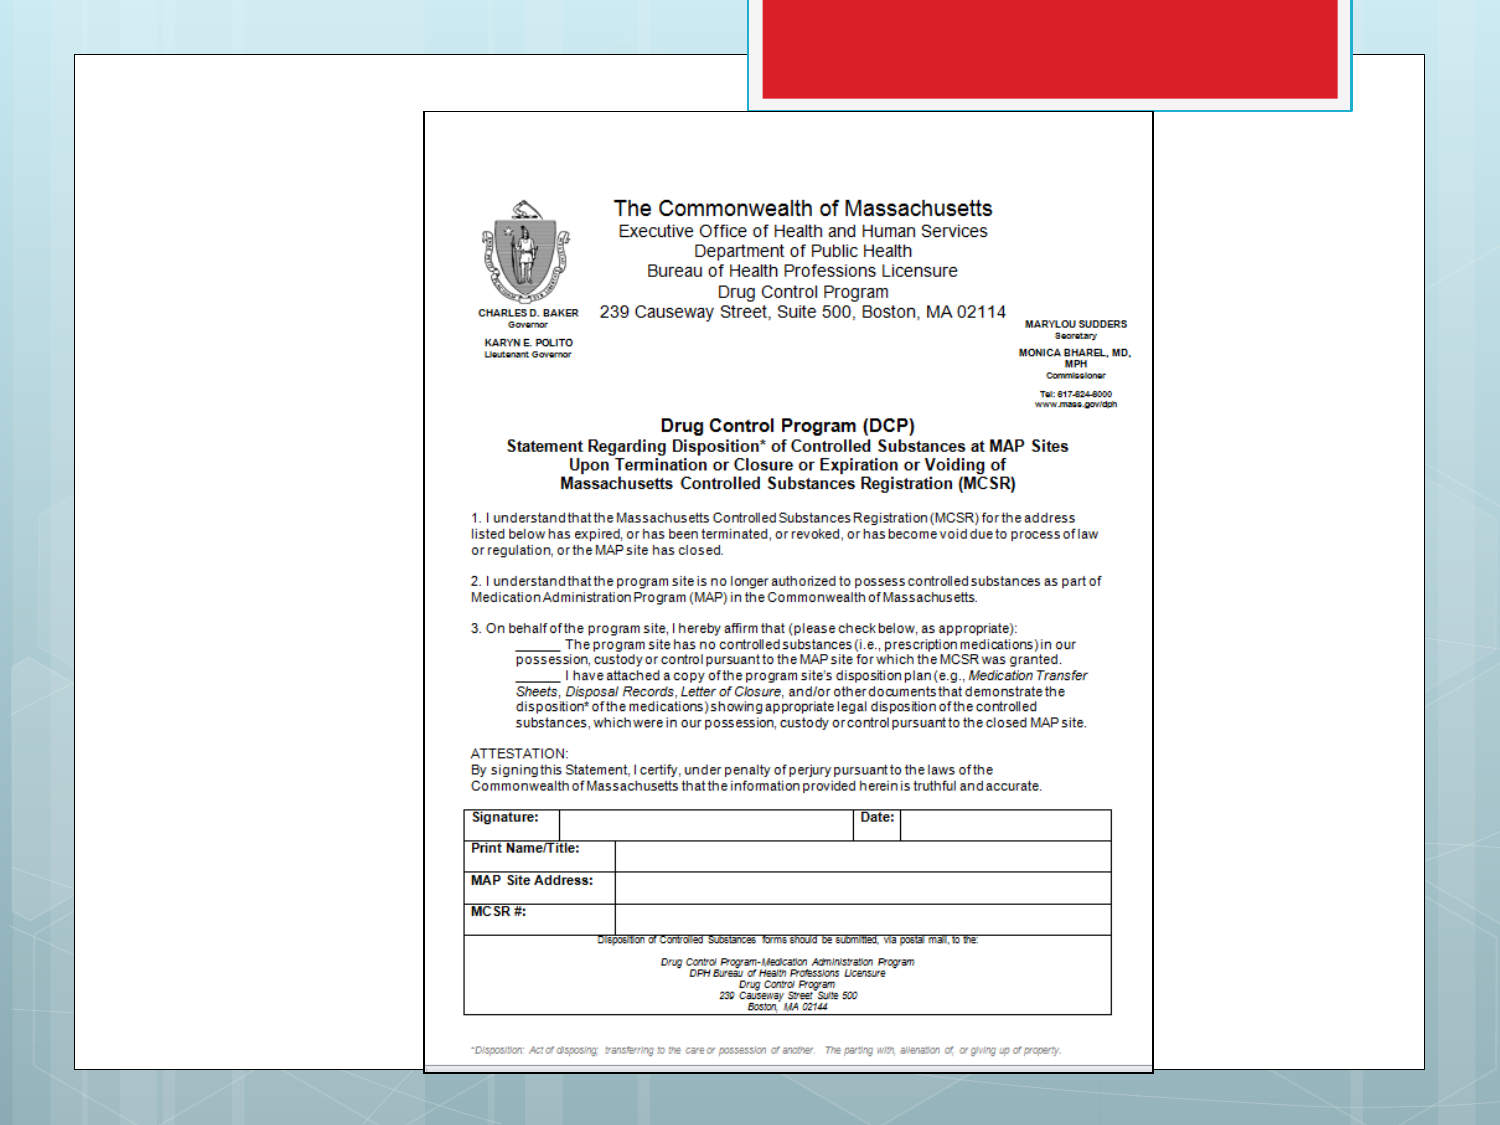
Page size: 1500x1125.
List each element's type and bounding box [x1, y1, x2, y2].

list [424, 112, 1153, 1073]
